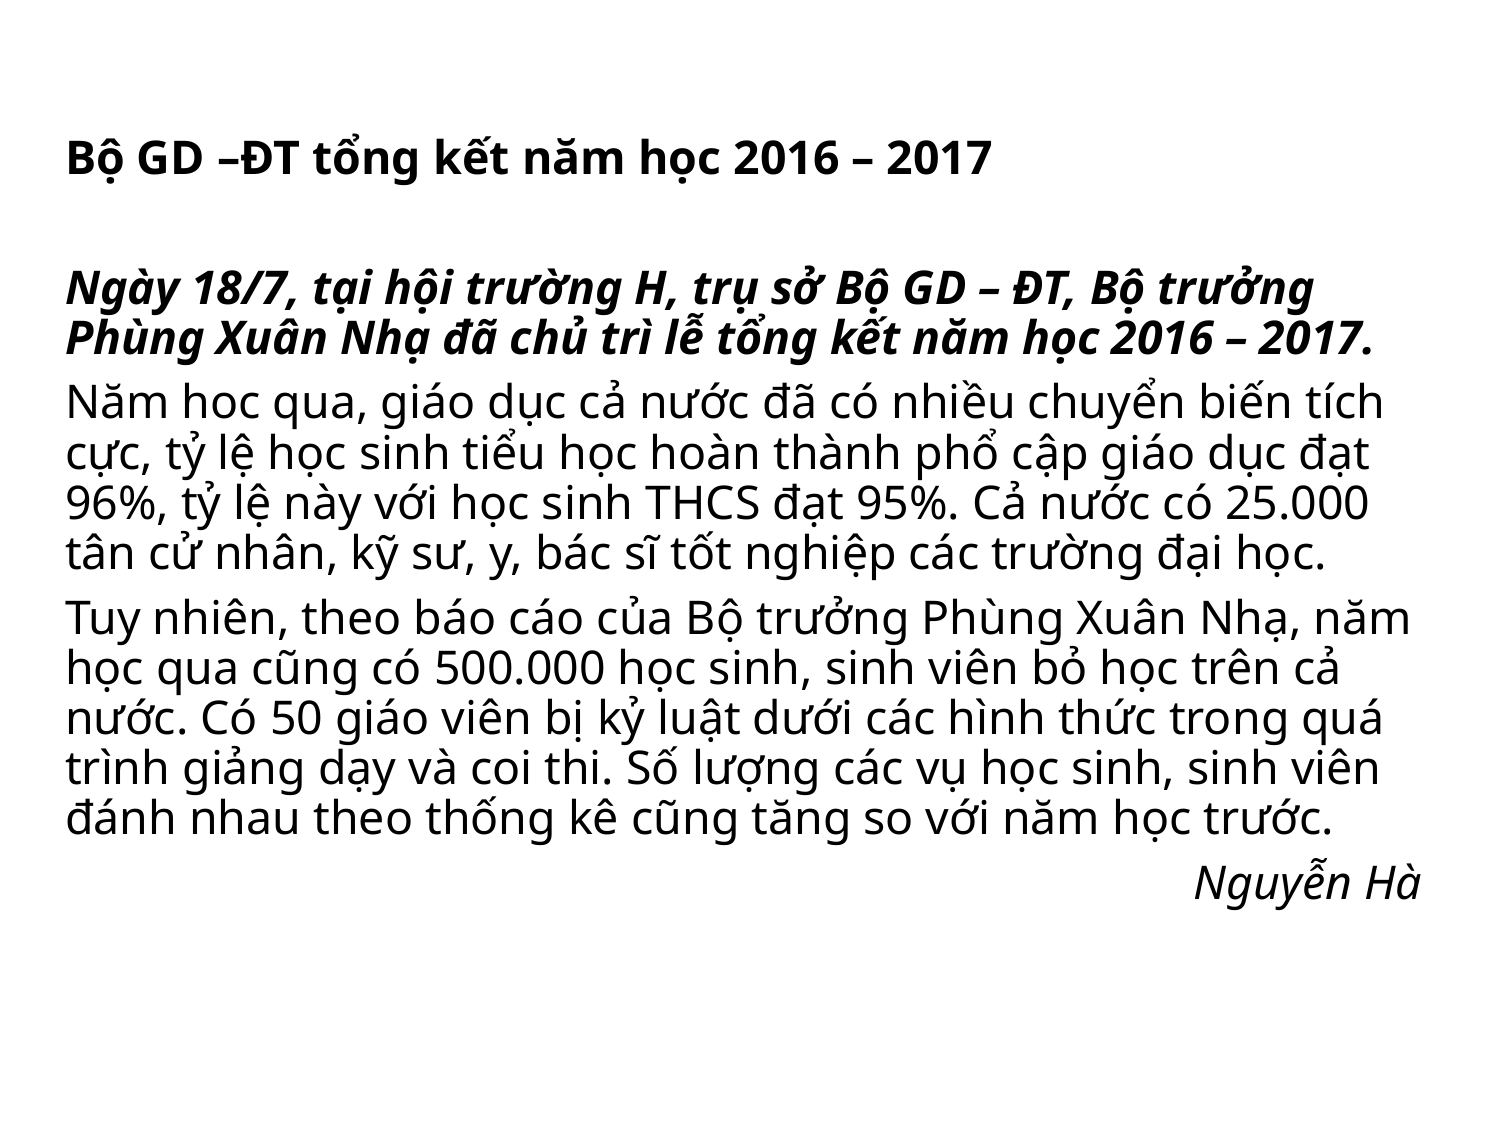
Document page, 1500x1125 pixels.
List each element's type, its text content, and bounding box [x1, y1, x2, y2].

list Bộ GD –ĐT tổng kết năm học 2016 – 2017 Ngày 18/7, tại hội trường H, trụ sở Bộ GD – ĐT, Bộ trưởng Phùng Xuân Nhạ đã chủ trì lễ tổng kết năm học 2016 – 2017. Năm hoc qua, giáo dục cả nước đã có nhiều chuyển biến tích cực, tỷ lệ học sinh tiểu học hoàn thành phổ cập giáo dục đạt 96%, tỷ lệ này với học sinh THCS đạt 95%. Cả nước có 25.000 tân cử nhân, kỹ sư, y, bác sĩ tốt nghiệp các trường đại học. Tuy nhiên, theo báo cáo của Bộ trưởng Phùng Xuân Nhạ, năm học qua cũng có 500.000 học sinh, sinh viên bỏ học trên cả nước. Có 50 giáo viên bị kỷ luật dưới các hình thức trong quá trình giảng dạy và coi thi. Số lượng các vụ học sinh, sinh viên đánh nhau theo thống kê cũng tăng so với năm học trước. Nguyễn Hà [50, 50, 1438, 1075]
